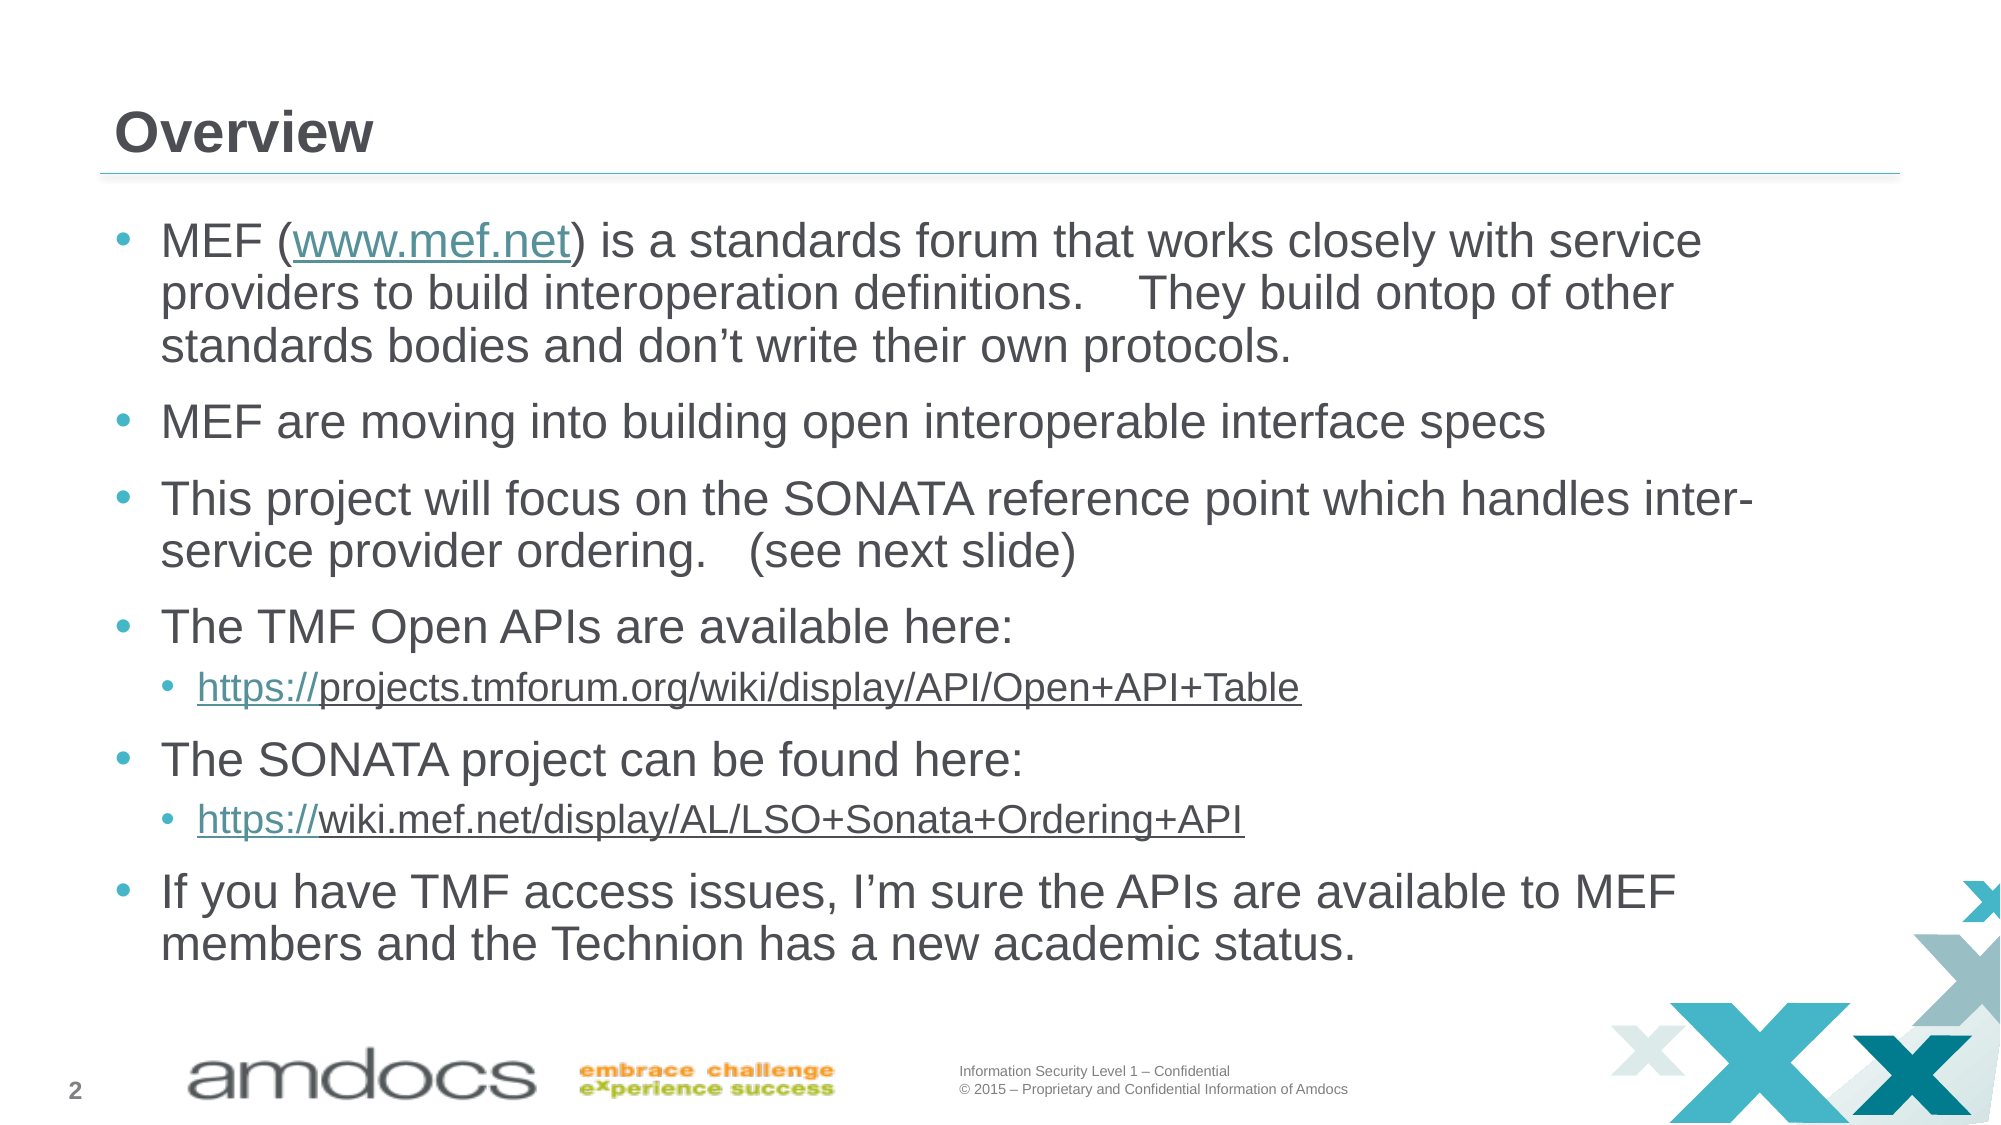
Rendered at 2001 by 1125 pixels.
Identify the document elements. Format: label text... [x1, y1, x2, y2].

picture [147, 1028, 877, 1119]
list MEF (www.mef.net) is a standards forum that works closely with service providers to build interoperation definitions. They build ontop of other standards bodies and don’t write their own protocols. MEF are moving into building open interoperable interface specs This project will focus on the SONATA reference point which handles inter-service provider ordering. (see next slide) The TMF Open APIs are available here: https://projects.tmforum.org/wiki/display/API/Open+API+Table The SONATA project can be found here: https://wiki.mef.net/display/AL/LSO+Sonata+Ordering+API If you have TMF access issues, I’m sure the APIs are available to MEF members and the Technion has a new academic status. [99, 208, 1900, 982]
title Overview [99, 50, 1900, 174]
